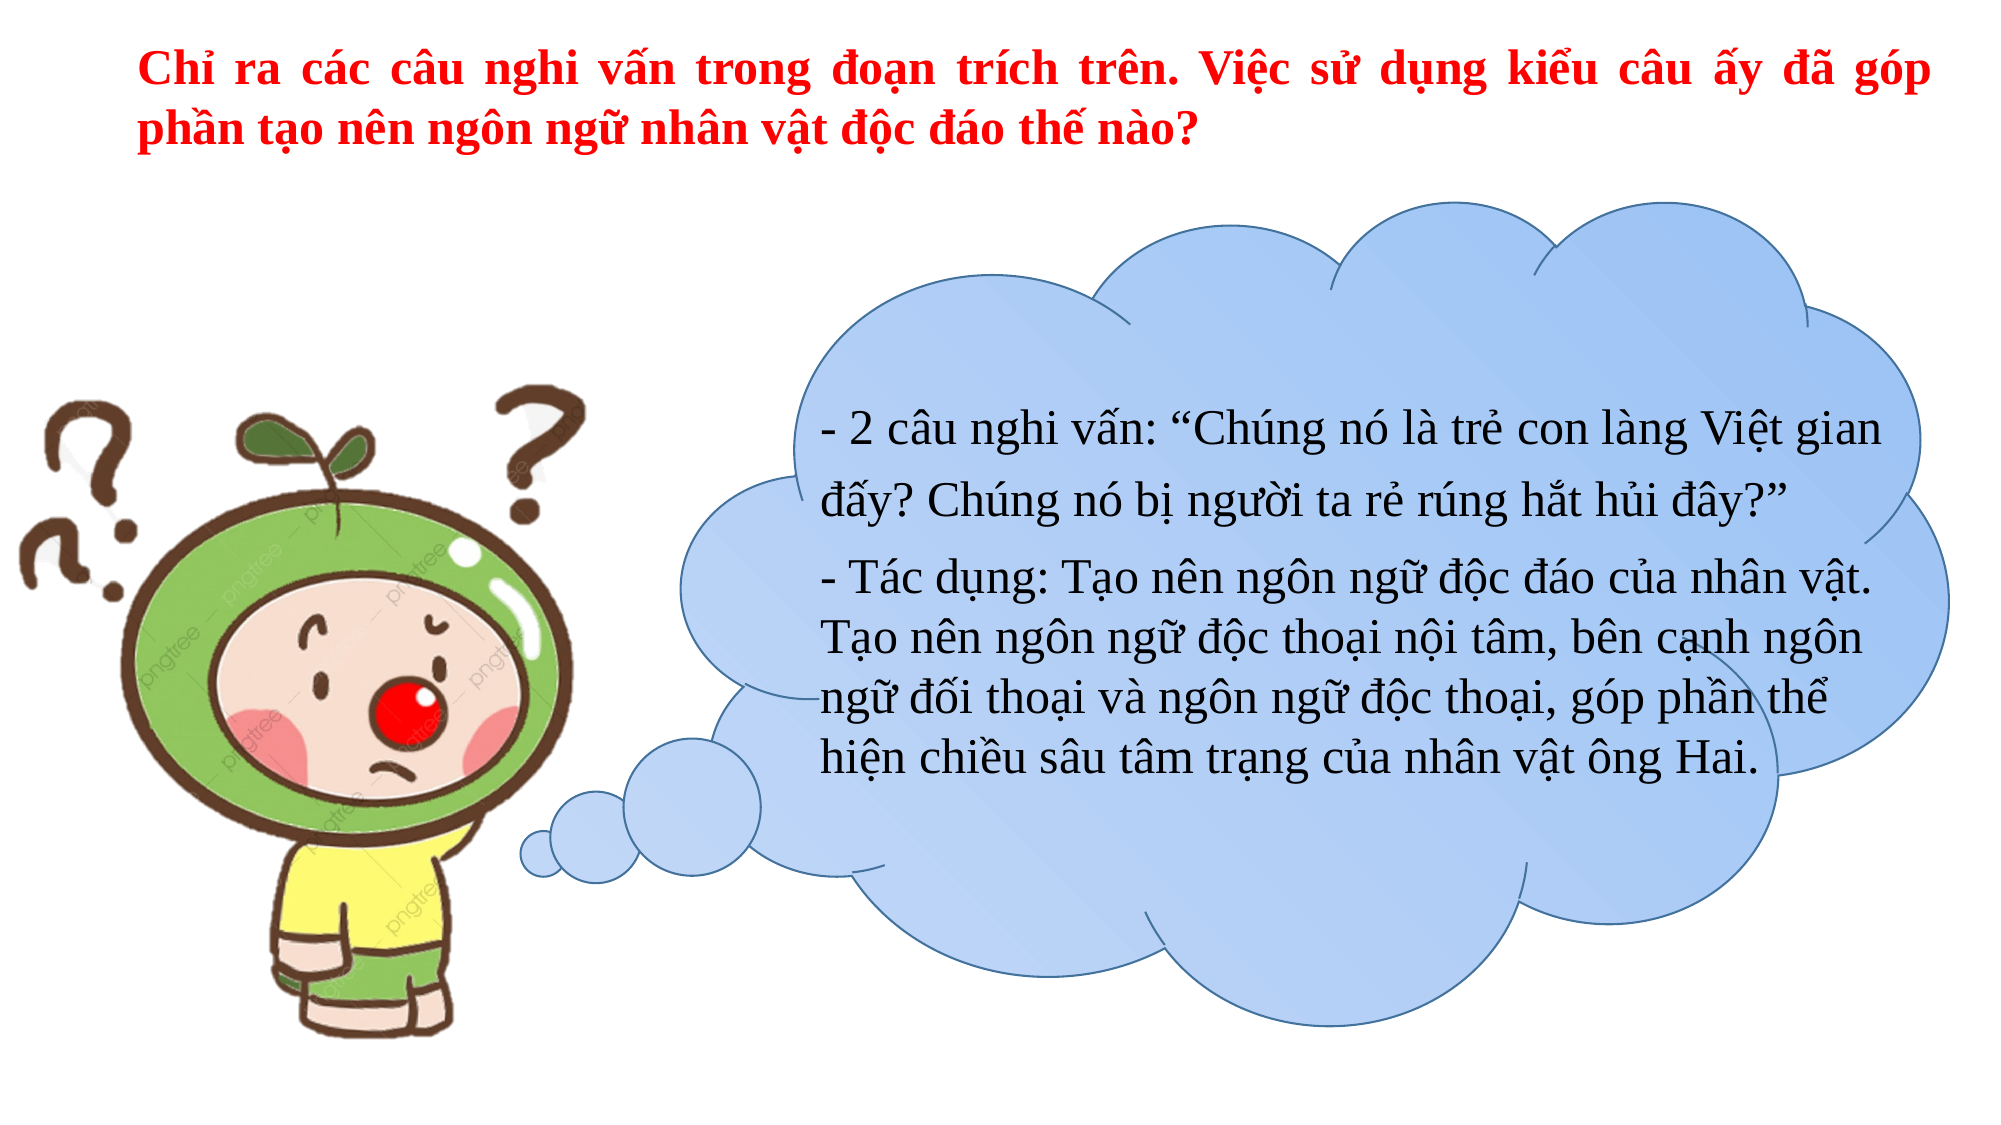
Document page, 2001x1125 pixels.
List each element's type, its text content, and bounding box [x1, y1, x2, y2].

text_box - 2 câu nghi vấn: “Chúng nó là trẻ con làng Việt gian đấy? Chúng nó bị người ta rẻ rúng hắt hủi đây?” - Tác dụng: Tạo nên ngôn ngữ độc đáo của nhân vật. Tạo nên ngôn ngữ độc thoại nội tâm, bên cạnh ngôn ngữ đối thoại và ngôn ngữ độc thoại, góp phần thể hiện chiều sâu tâm trạng của nhân vật ông Hai. [805, 375, 1899, 791]
text_box [663, 390, 1779, 1028]
picture [0, 284, 663, 1125]
text_box [812, 201, 1950, 720]
text_box Chỉ ra các câu nghi vấn trong đoạn trích trên. Việc sử dụng kiểu câu ấy đã góp phần tạo nên ngôn ngữ nhân vật độc đáo thế nào? [122, 27, 1949, 162]
